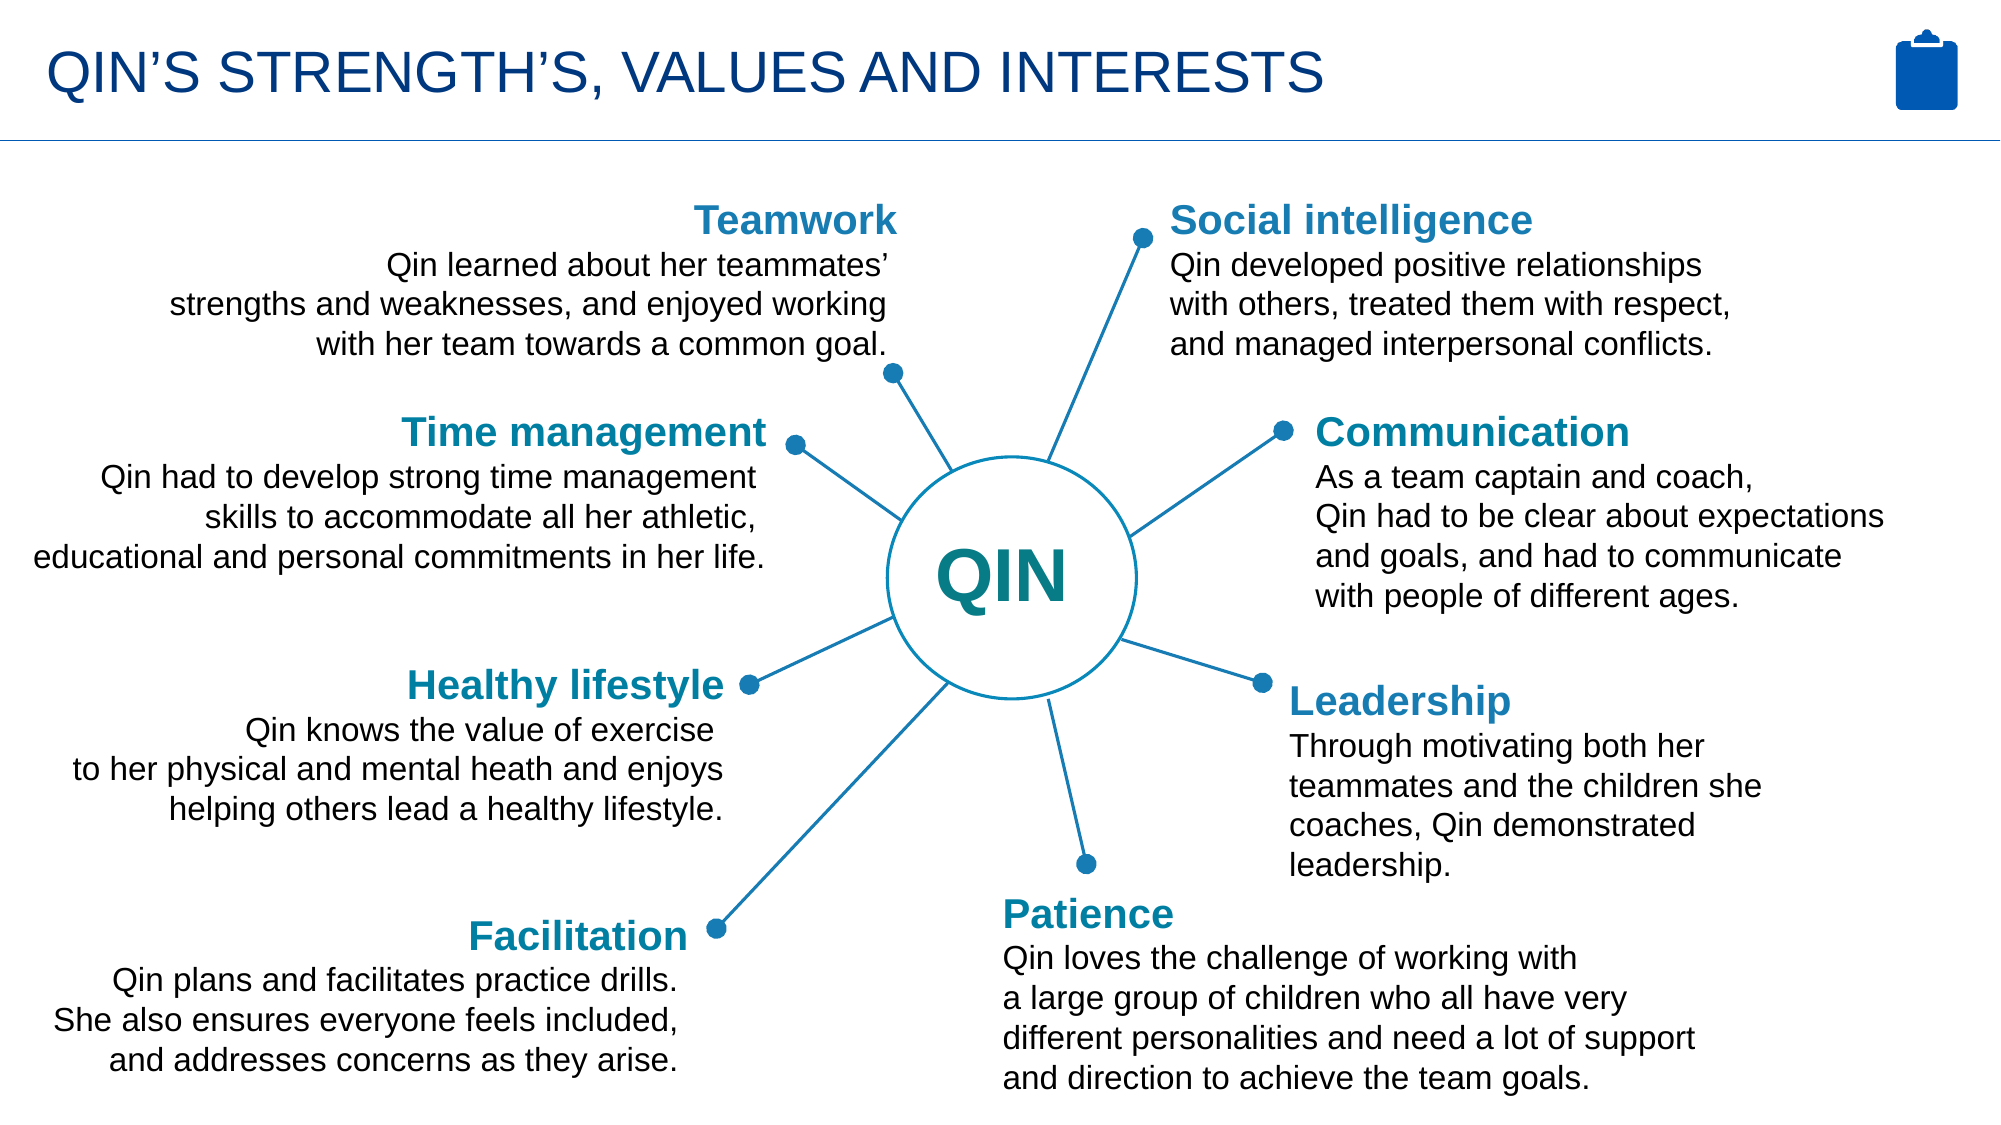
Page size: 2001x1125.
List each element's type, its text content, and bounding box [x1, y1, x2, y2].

text_box Social intelligence Qin developed positive relationships with others, treated them with respect, and managed interpersonal conflicts. [1143, 168, 1779, 387]
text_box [893, 373, 952, 471]
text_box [716, 682, 949, 929]
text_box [1048, 698, 1087, 865]
text_box Time management Qin had to develop strong time management skills to accommodate all her athletic, educational and personal commitments in her life. [0, 380, 794, 599]
picture [1858, 1, 1995, 138]
text_box Healthy lifestyle Qin knows the value of exercise to her physical and mental heath and enjoys helping others lead a healthy lifestyle. [0, 633, 749, 852]
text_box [795, 444, 905, 523]
text_box [886, 455, 1138, 700]
text_box Facilitation Qin plans and facilitates practice drills. She also ensures everyone feels included, and addresses concerns as they arise. [0, 884, 715, 1102]
text_box Communication As a team captain and coach, Qin had to be clear about expectations and goals, and had to communicate with people of different ages. [1289, 401, 1920, 619]
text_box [749, 617, 894, 682]
text_box Leadership Through motivating both her teammates and the children she coaches, Qin demonstrated leadership. [1262, 670, 1874, 888]
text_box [1048, 238, 1143, 461]
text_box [1121, 639, 1263, 683]
text_box Teamwork Qin learned about her teammates’ strengths and weaknesses, and enjoyed working with her team towards a common goal. [0, 168, 924, 387]
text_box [1129, 430, 1284, 538]
title QIN’S STRENGTH’S, VALUES AND INTERESTS [31, 43, 1858, 105]
text_box QIN [904, 518, 1101, 624]
text_box Patience Qin loves the challenge of working with a large group of children who all have very different personalities and need a lot of support and direction to achieve the team goals. [976, 882, 1762, 1100]
